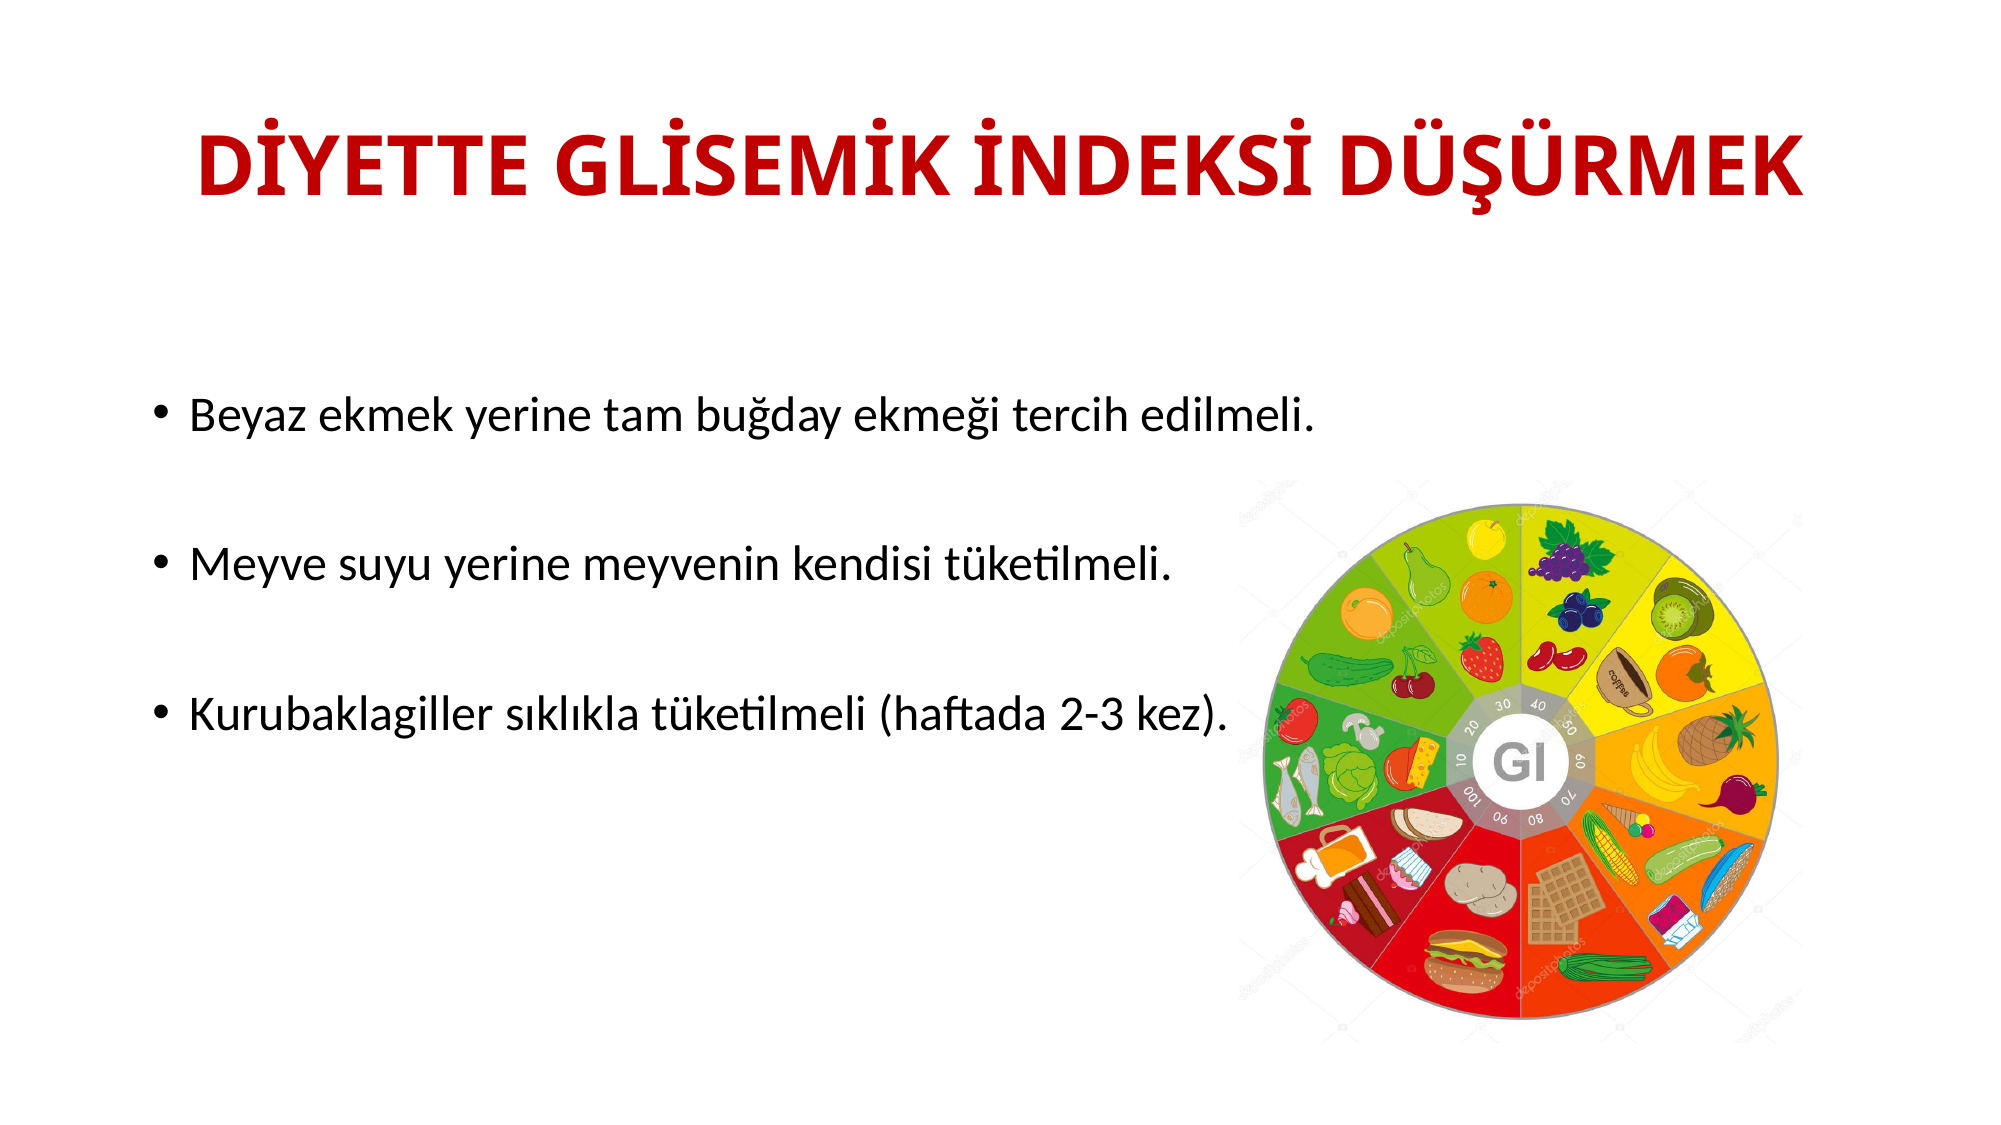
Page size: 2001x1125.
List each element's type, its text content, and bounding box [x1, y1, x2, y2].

picture [1239, 480, 1802, 1043]
list Beyaz ekmek yerine tam buğday ekmeği tercih edilmeli. Meyve suyu yerine meyvenin kendisi tüketilmeli. Kurubaklagiller sıklıkla tüketilmeli (haftada 2-3 kez). [137, 299, 1863, 1014]
title DİYETTE GLİSEMİK İNDEKSİ DÜŞÜRMEK [137, 59, 1863, 278]
